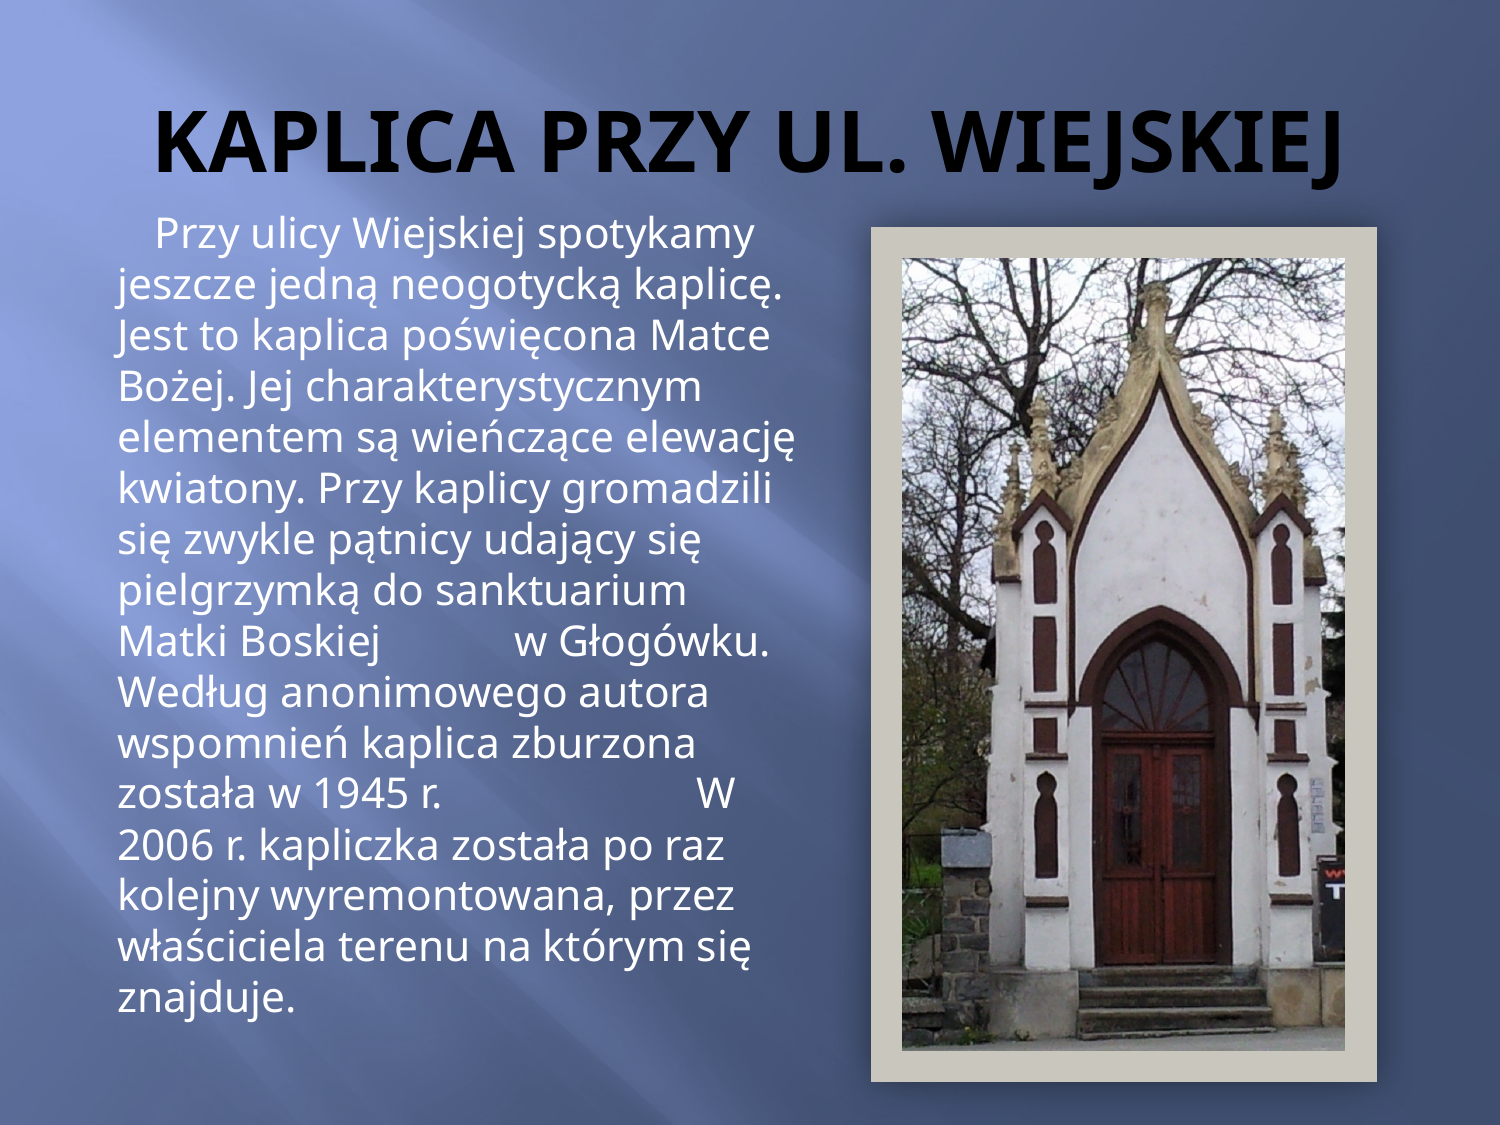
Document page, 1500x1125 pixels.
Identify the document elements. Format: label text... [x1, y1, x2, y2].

picture [902, 257, 1346, 1052]
title KAPLICA PRZY UL. WIEJSKIEJ [75, 45, 1425, 233]
list Przy ulicy Wiejskiej spotykamy jeszcze jedną neogotycką kaplicę. Jest to kaplica poświęcona Matce Bożej. Jej charakterystycznym elementem są wieńczące elewację kwiatony. Przy kaplicy gromadzili się zwykle pątnicy udający się pielgrzymką do sanktuarium Matki Boskiej w Głogówku. Według anonimowego autora wspomnień kaplica zburzona została w 1945 r. W 2006 r. kapliczka została po raz kolejny wyremontowana, przez właściciela terenu na którym się znajduje. [75, 199, 821, 1035]
